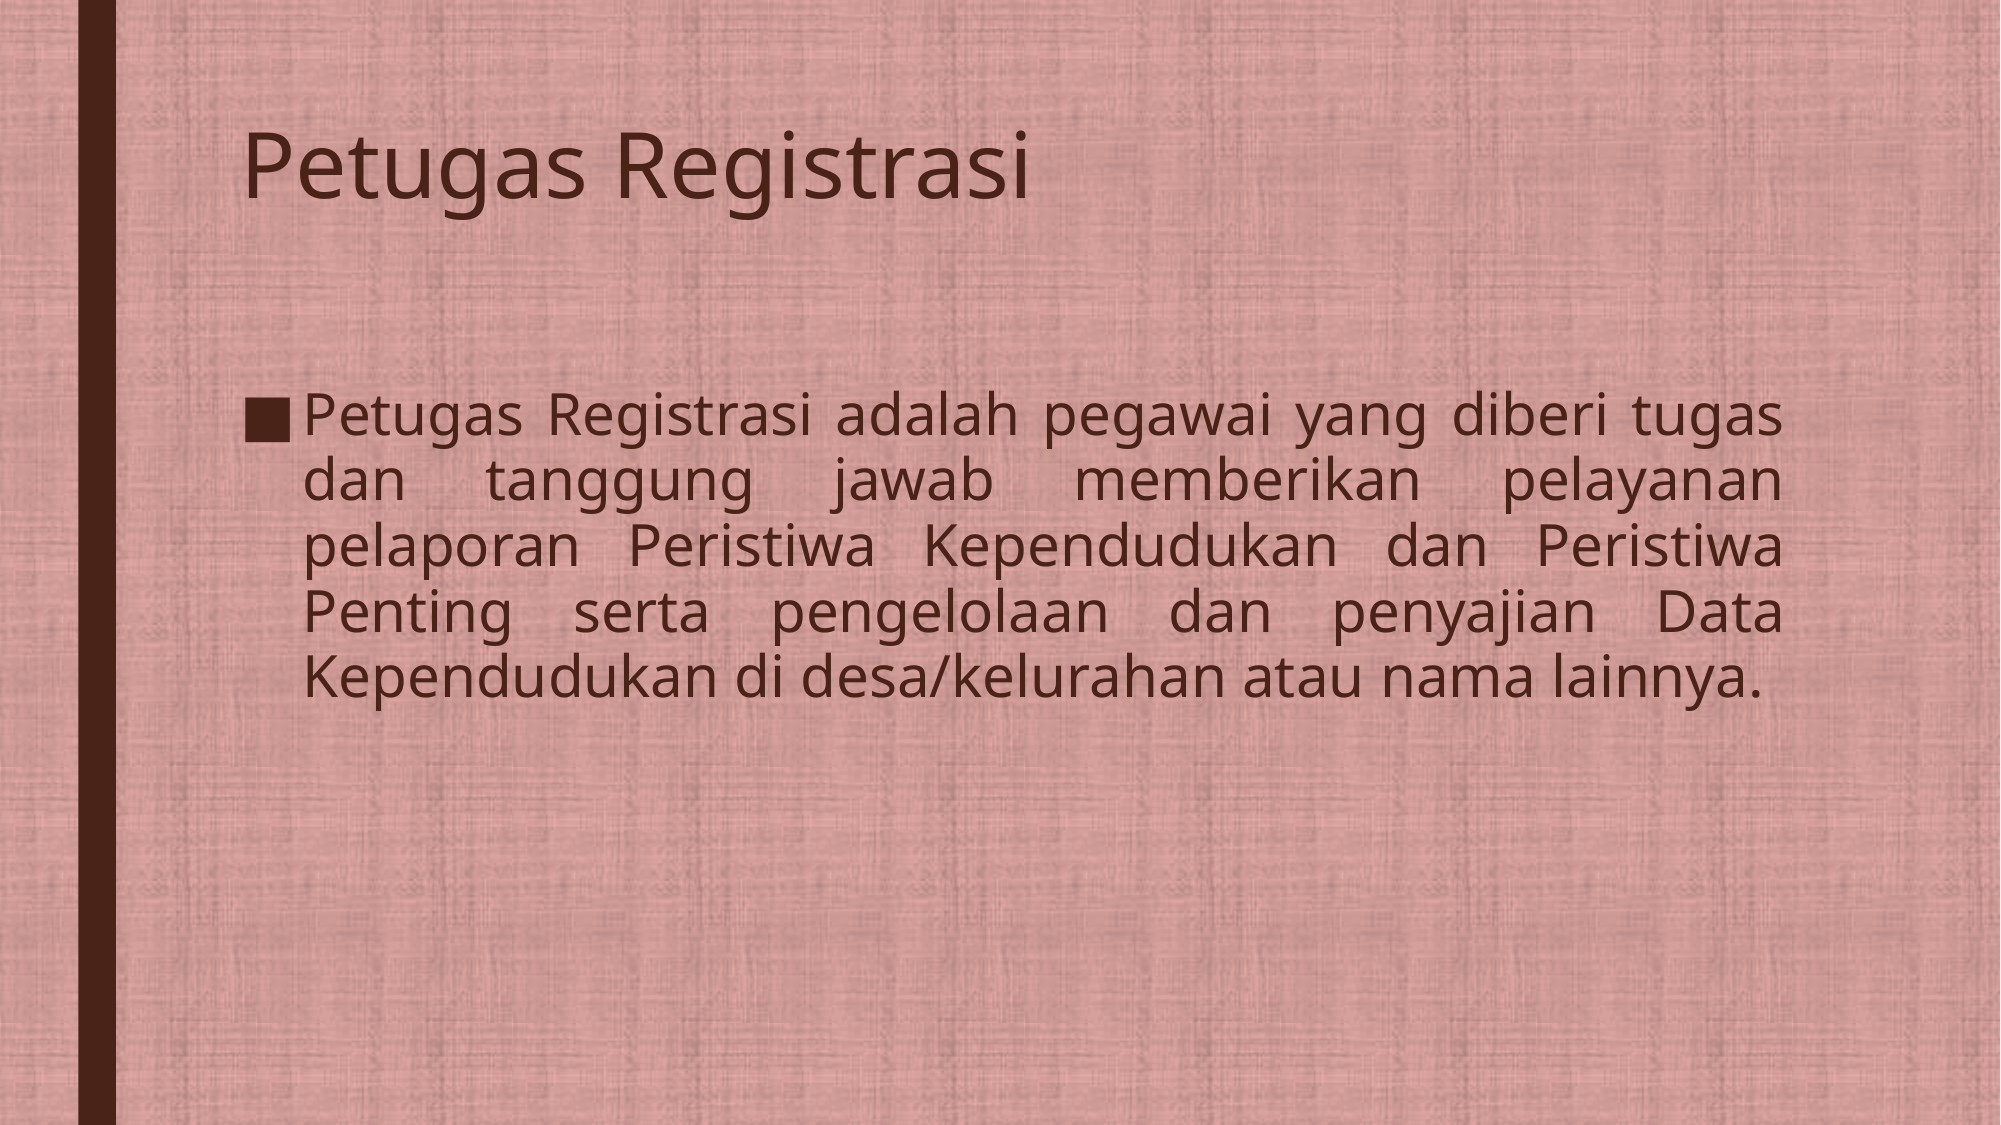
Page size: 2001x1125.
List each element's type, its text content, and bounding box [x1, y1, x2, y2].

title Petugas Registrasi [225, 112, 1800, 357]
list Petugas Registrasi adalah pegawai yang diberi tugas dan tanggung jawab memberikan pelayanan pelaporan Peristiwa Kependudukan dan Peristiwa Penting serta pengelolaan dan penyajian Data Kependudukan di desa/kelurahan atau nama lainnya. [225, 375, 1800, 963]
